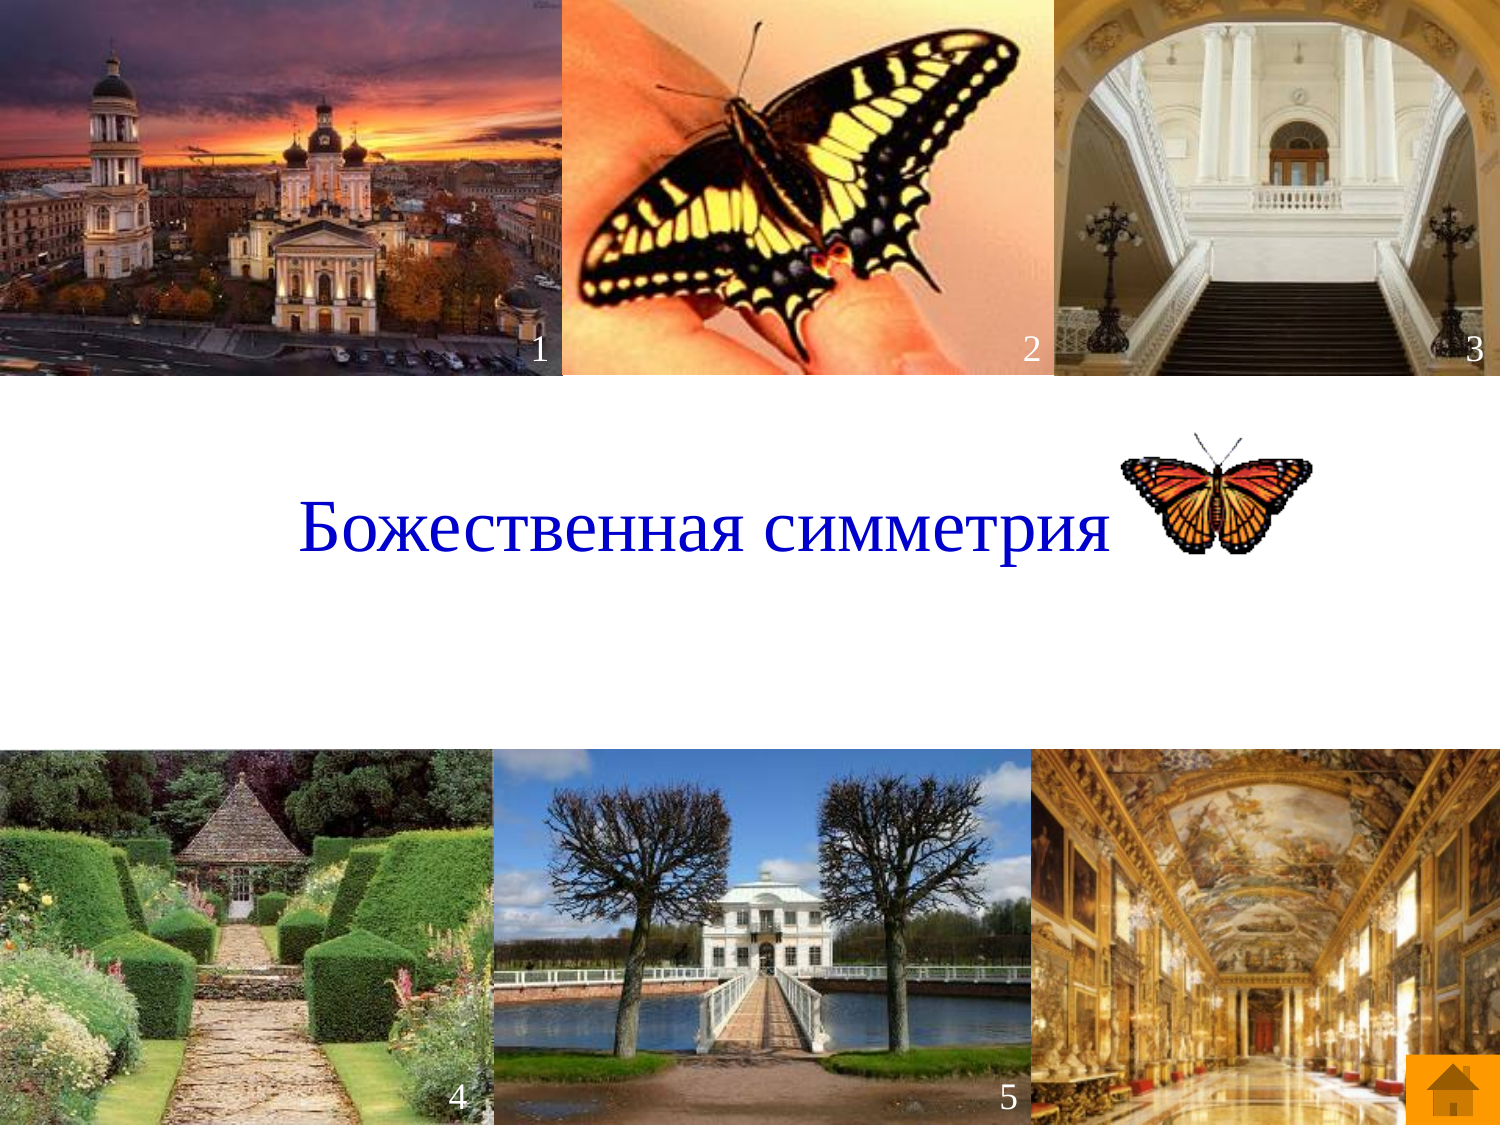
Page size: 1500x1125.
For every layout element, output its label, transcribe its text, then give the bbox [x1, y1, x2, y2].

picture [0, 0, 1500, 376]
picture [1089, 409, 1349, 587]
picture [0, 749, 1500, 1125]
list Божественная симметрия [70, 468, 1342, 622]
